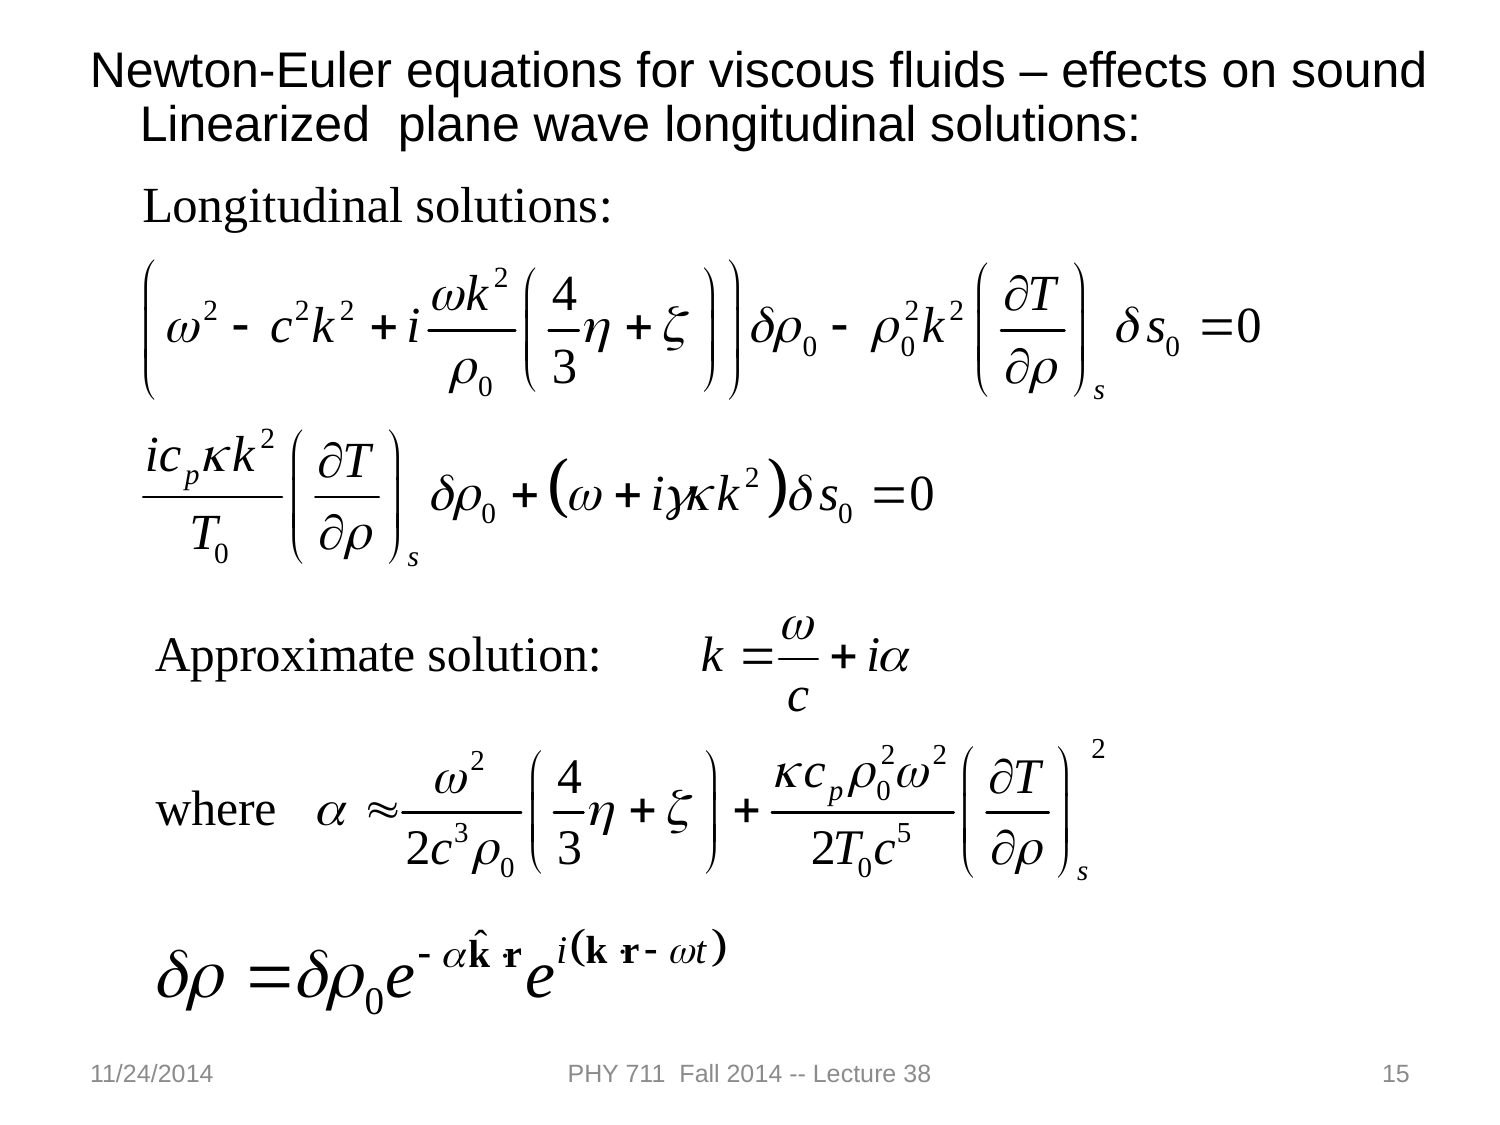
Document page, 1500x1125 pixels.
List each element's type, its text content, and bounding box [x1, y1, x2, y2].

footer PHY 711 Fall 2014 -- Lecture 38 [512, 1042, 988, 1103]
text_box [149, 918, 732, 1025]
text_box Newton-Euler equations for viscous fluids – effects on sound [75, 29, 1475, 105]
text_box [149, 593, 1113, 890]
slide_number 15 [1074, 1042, 1425, 1103]
text_box Linearized plane wave longitudinal solutions: [125, 84, 1450, 160]
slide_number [75, 1042, 425, 1103]
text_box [137, 179, 1268, 575]
